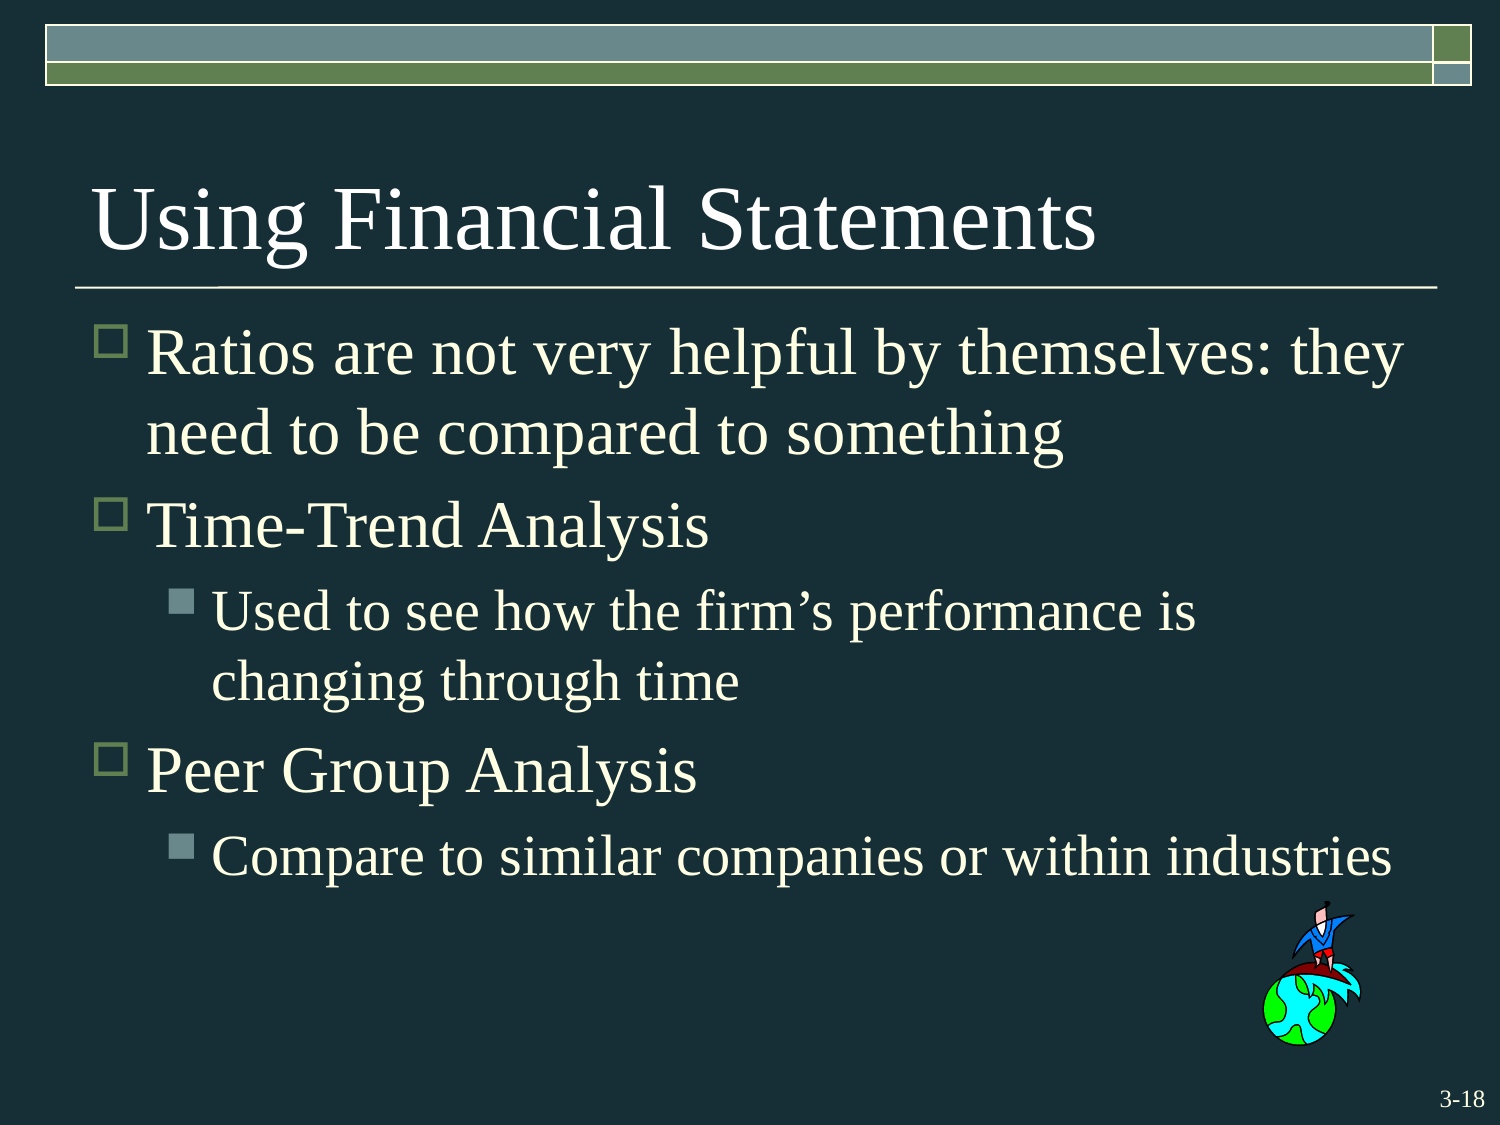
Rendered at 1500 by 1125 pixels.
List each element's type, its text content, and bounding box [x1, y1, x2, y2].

list Ratios are not very helpful by themselves: they need to be compared to something Time-Trend Analysis Used to see how the firm’s performance is changing through time Peer Group Analysis Compare to similar companies or within industries [75, 299, 1425, 1006]
picture [1262, 899, 1367, 1047]
title Using Financial Statements [75, 87, 1425, 275]
